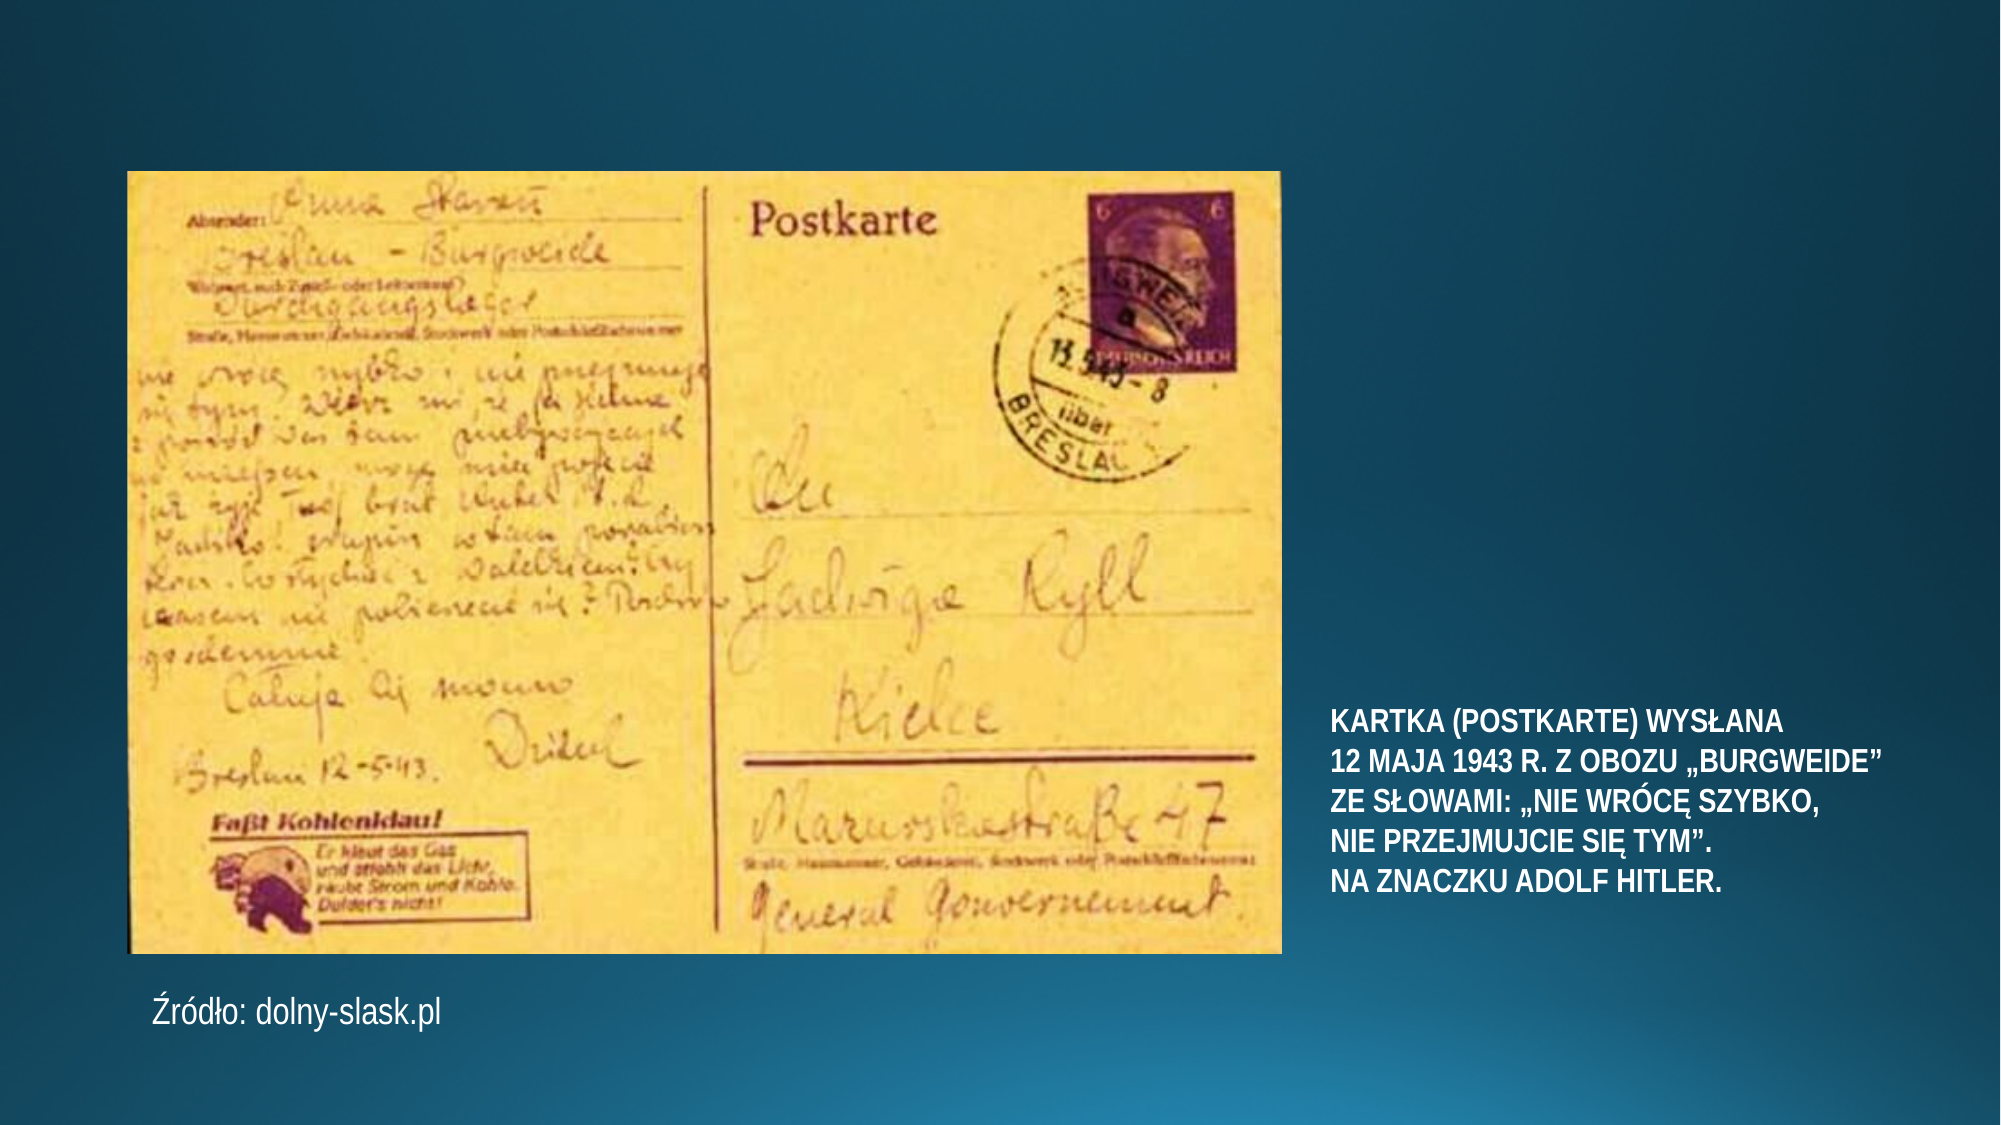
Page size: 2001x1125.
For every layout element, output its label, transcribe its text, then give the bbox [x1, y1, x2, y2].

picture [0, 0, 2001, 1125]
list KARTKA (POSTKARTE) WYSŁANA 12 MAJA 1943 R. Z OBOZU „BURGWEIDE” ZE SŁOWAMI: „NIE WRÓCĘ SZYBKO, NIE PRZEJMUJCIE SIĘ TYM”. NA ZNACZKU ADOLF HITLER. [1315, 691, 1915, 954]
text_box Źródło: dolny-slask.pl [127, 979, 1127, 1040]
